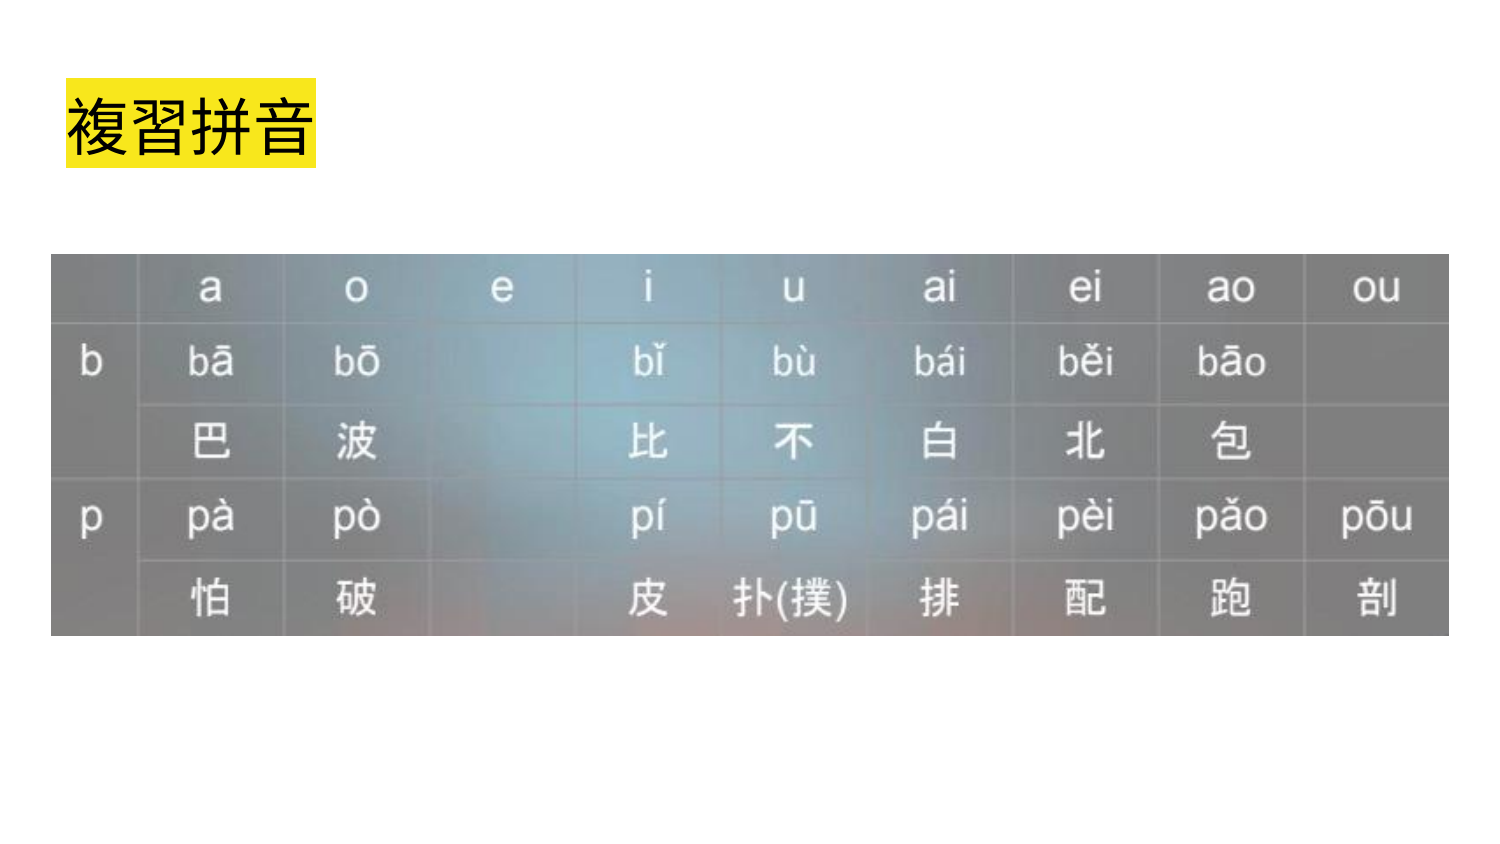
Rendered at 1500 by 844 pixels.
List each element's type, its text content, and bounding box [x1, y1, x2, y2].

picture [50, 254, 1450, 636]
title 複習拼音 [51, 72, 1449, 167]
